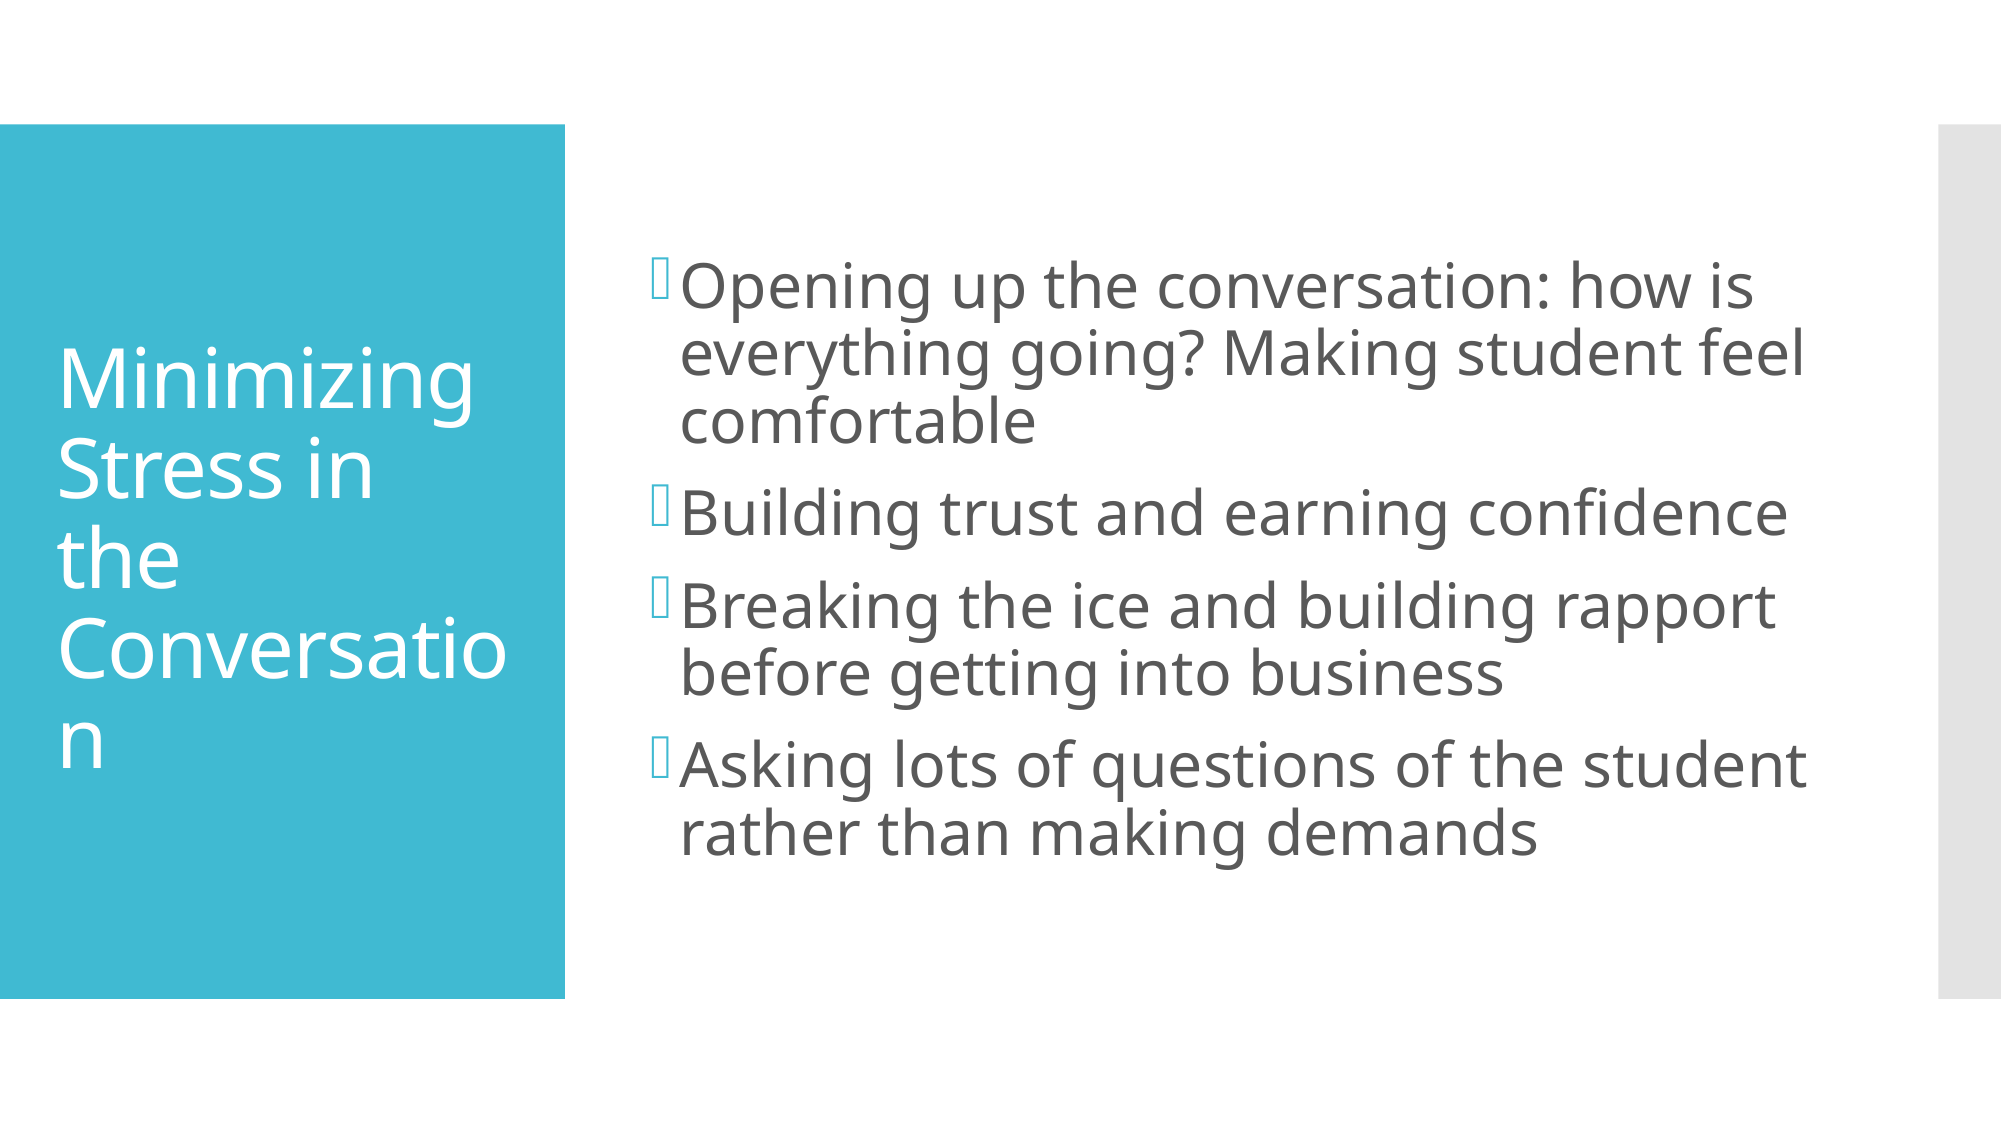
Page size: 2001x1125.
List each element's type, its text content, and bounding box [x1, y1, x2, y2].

title Minimizing Stress in the Conversation [41, 184, 525, 940]
list Opening up the conversation: how is everything going? Making student feel comfortable Building trust and earning confidence Breaking the ice and building rapport before getting into business Asking lots of questions of the student rather than making demands [634, 141, 1835, 982]
